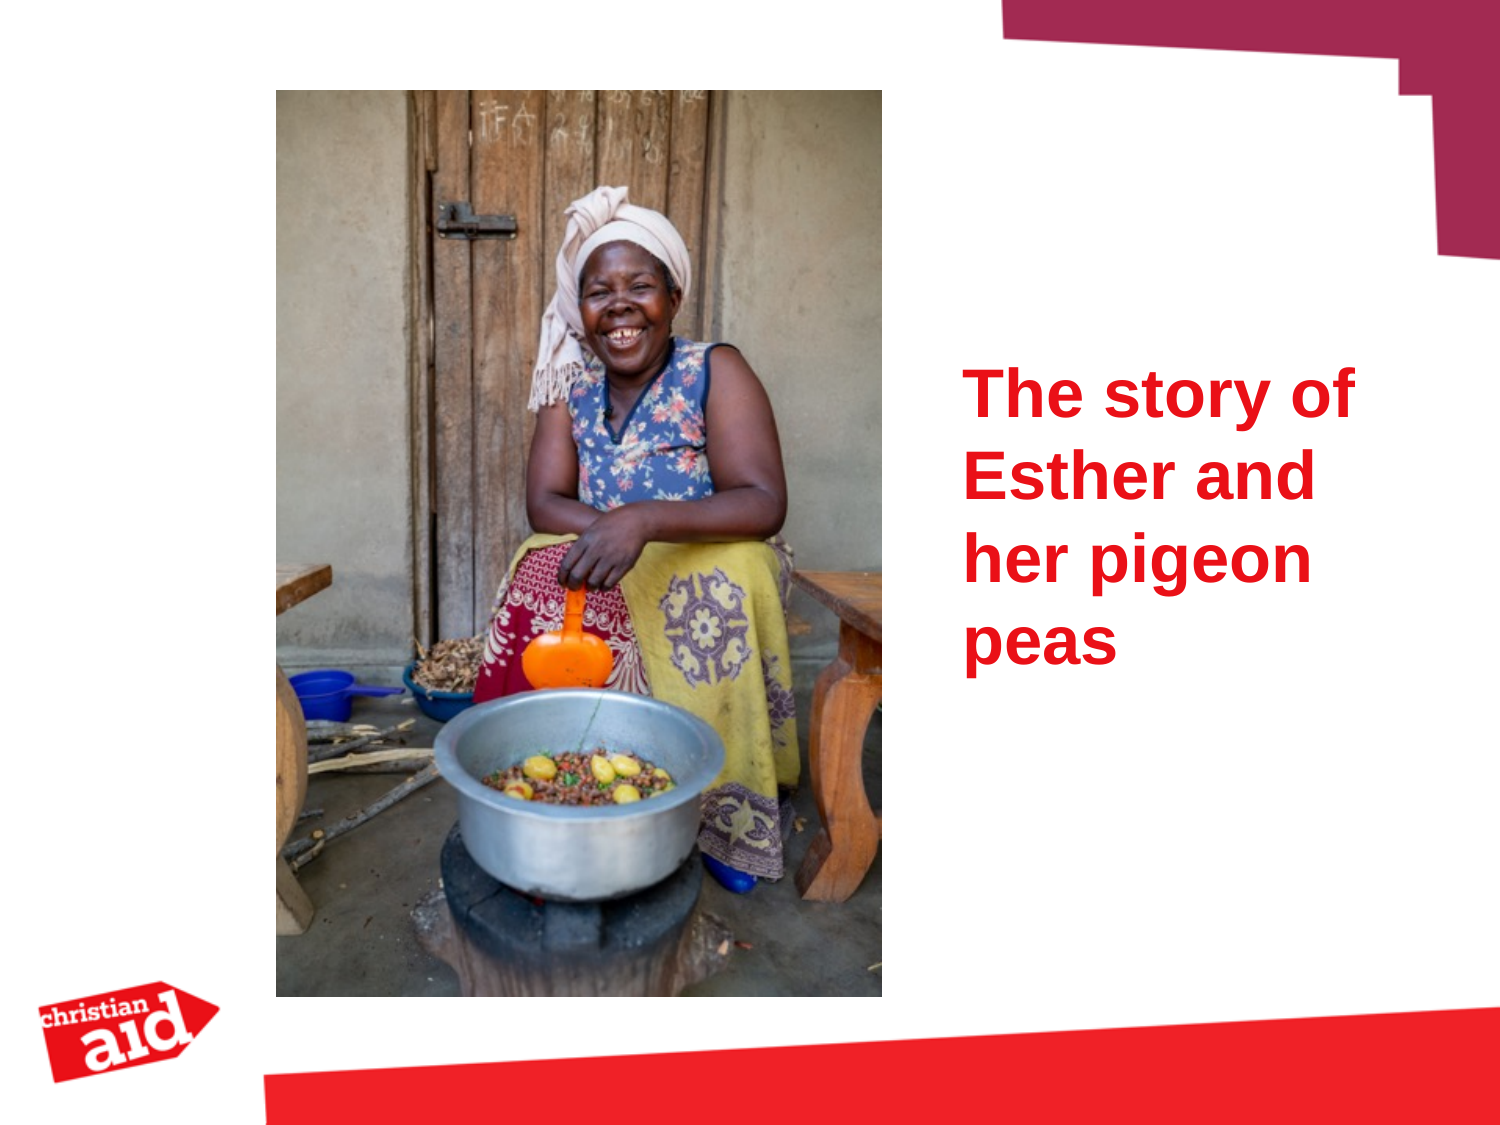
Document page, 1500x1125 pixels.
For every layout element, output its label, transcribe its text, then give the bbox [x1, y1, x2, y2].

text_box The story of Esther and her pigeon peas [962, 304, 1375, 679]
picture [0, 0, 1500, 1125]
